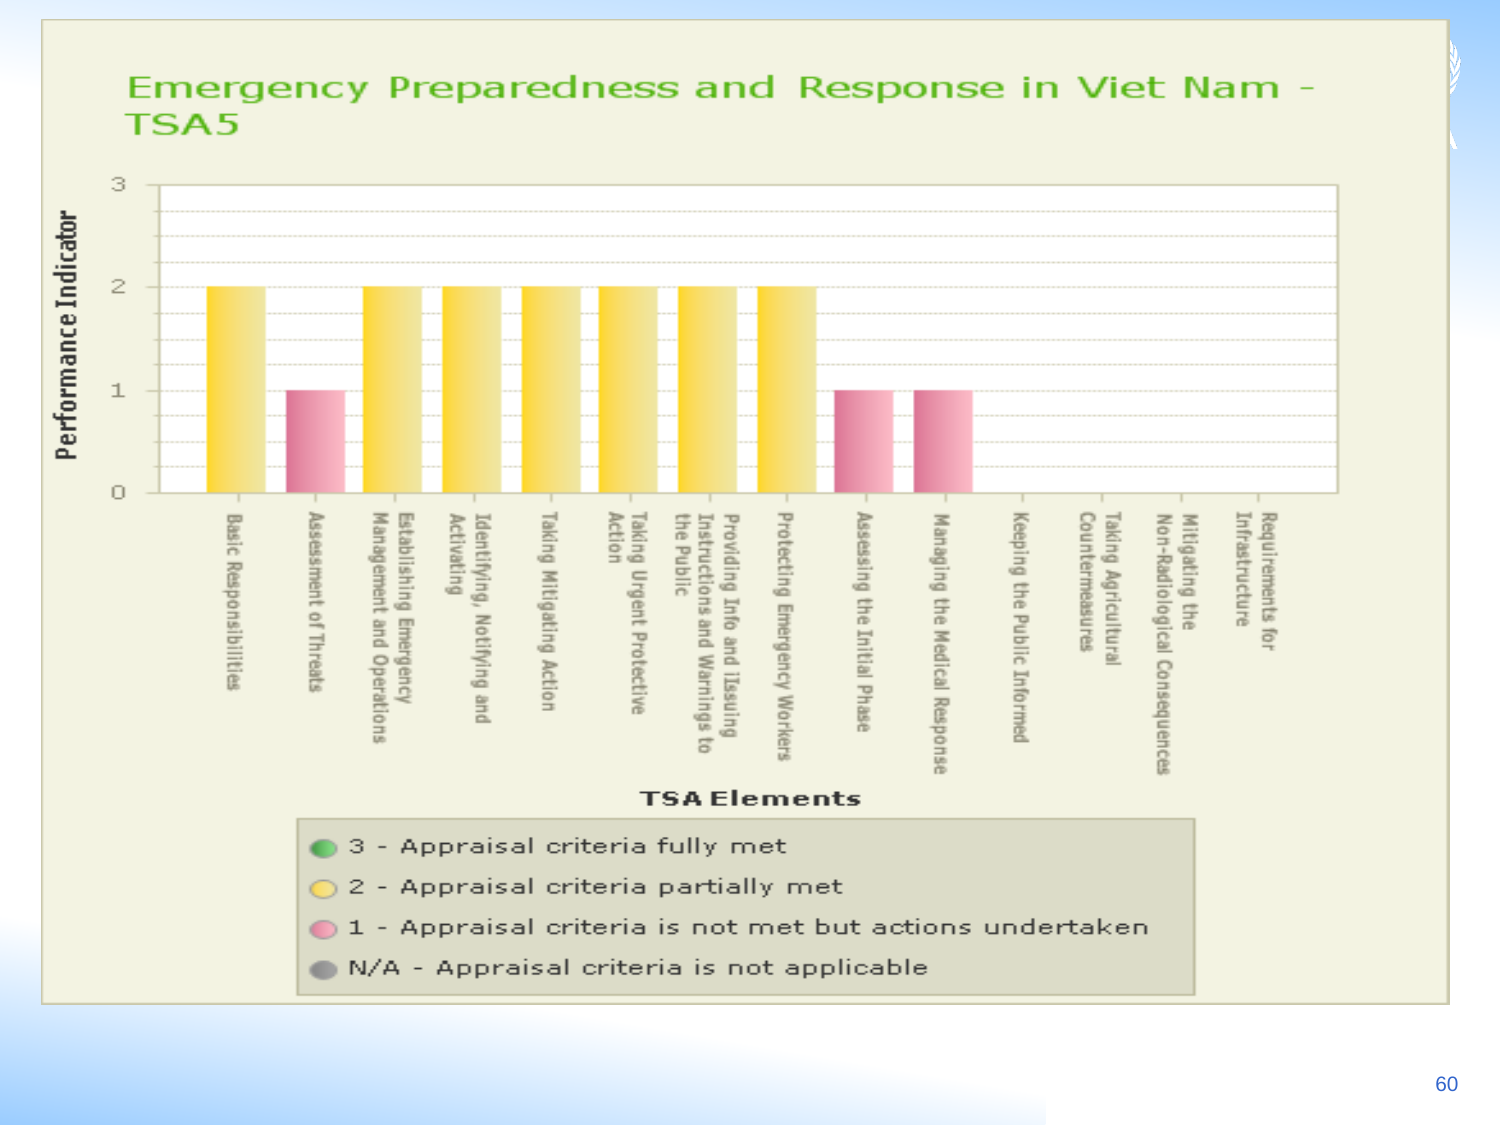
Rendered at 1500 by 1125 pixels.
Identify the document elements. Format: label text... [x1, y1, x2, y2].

picture [1451, 29, 1461, 149]
slide_number 60 [1389, 1063, 1474, 1112]
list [41, 18, 1451, 1006]
